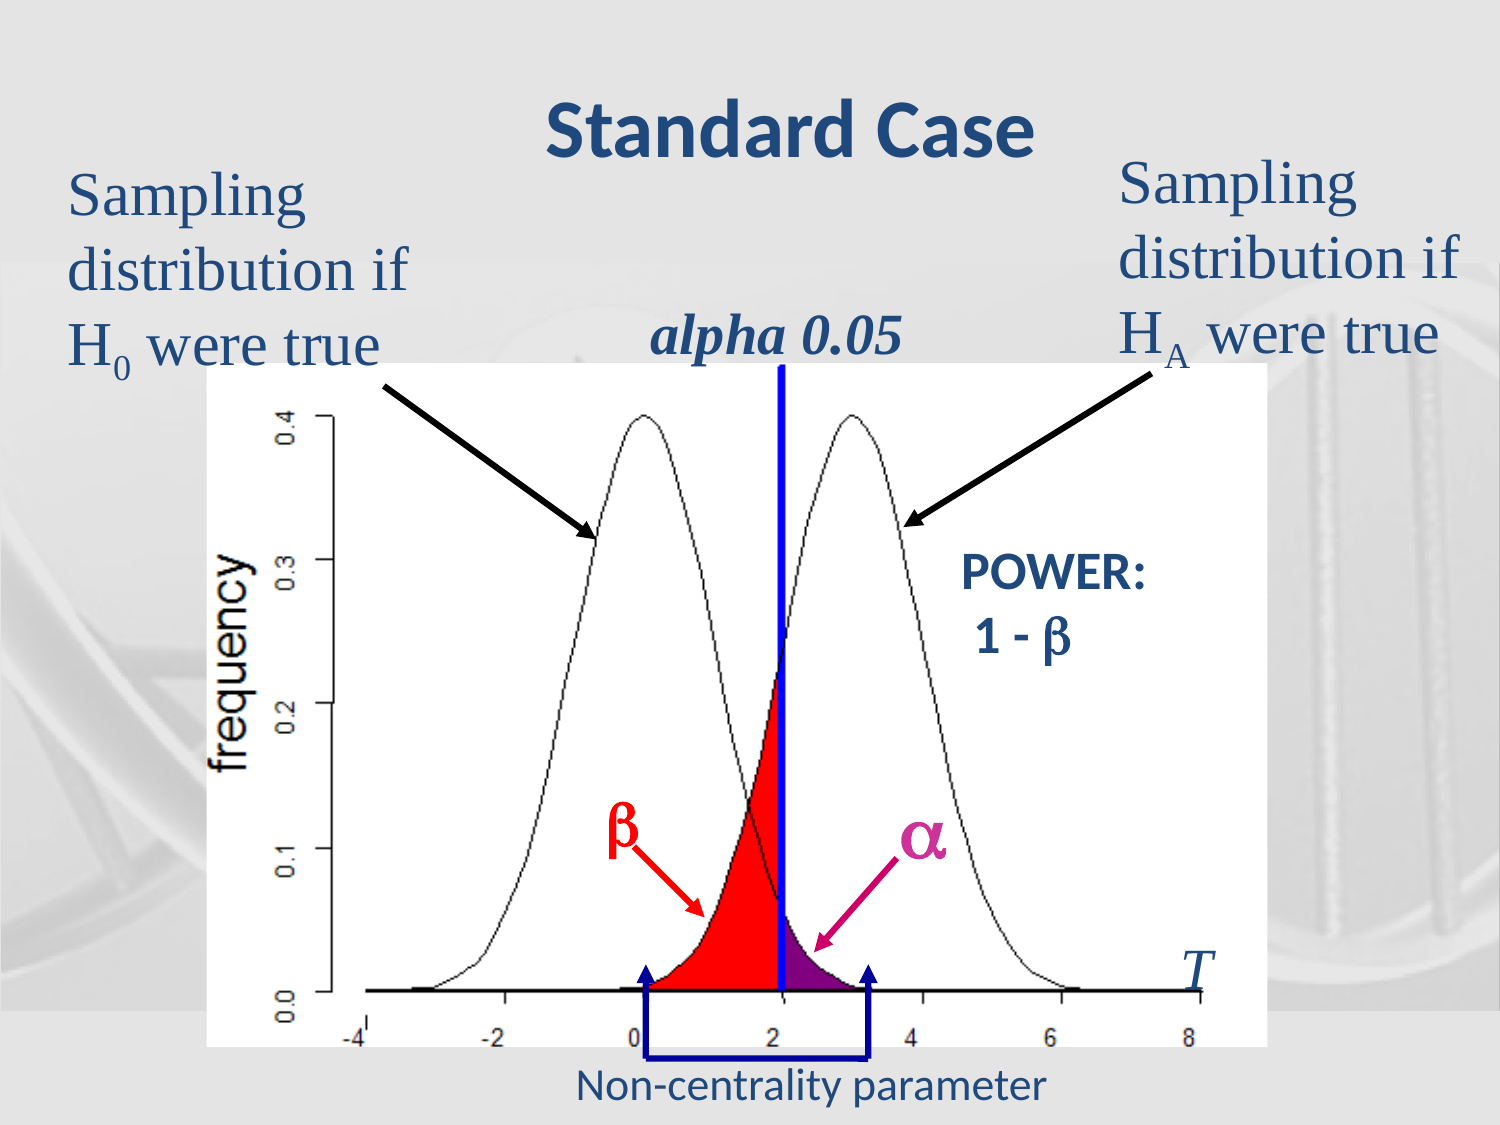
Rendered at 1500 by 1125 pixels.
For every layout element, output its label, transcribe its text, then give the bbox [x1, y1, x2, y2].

text_box Standard Case [312, 66, 1270, 182]
text_box Non-centrality parameter [560, 1055, 1117, 1118]
picture [206, 363, 1268, 1047]
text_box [645, 963, 869, 1059]
text_box alpha 0.05 [635, 288, 919, 362]
text_box Sampling distribution if HA were true [1104, 133, 1483, 384]
text_box Sampling distribution if H0 were true [53, 145, 458, 396]
